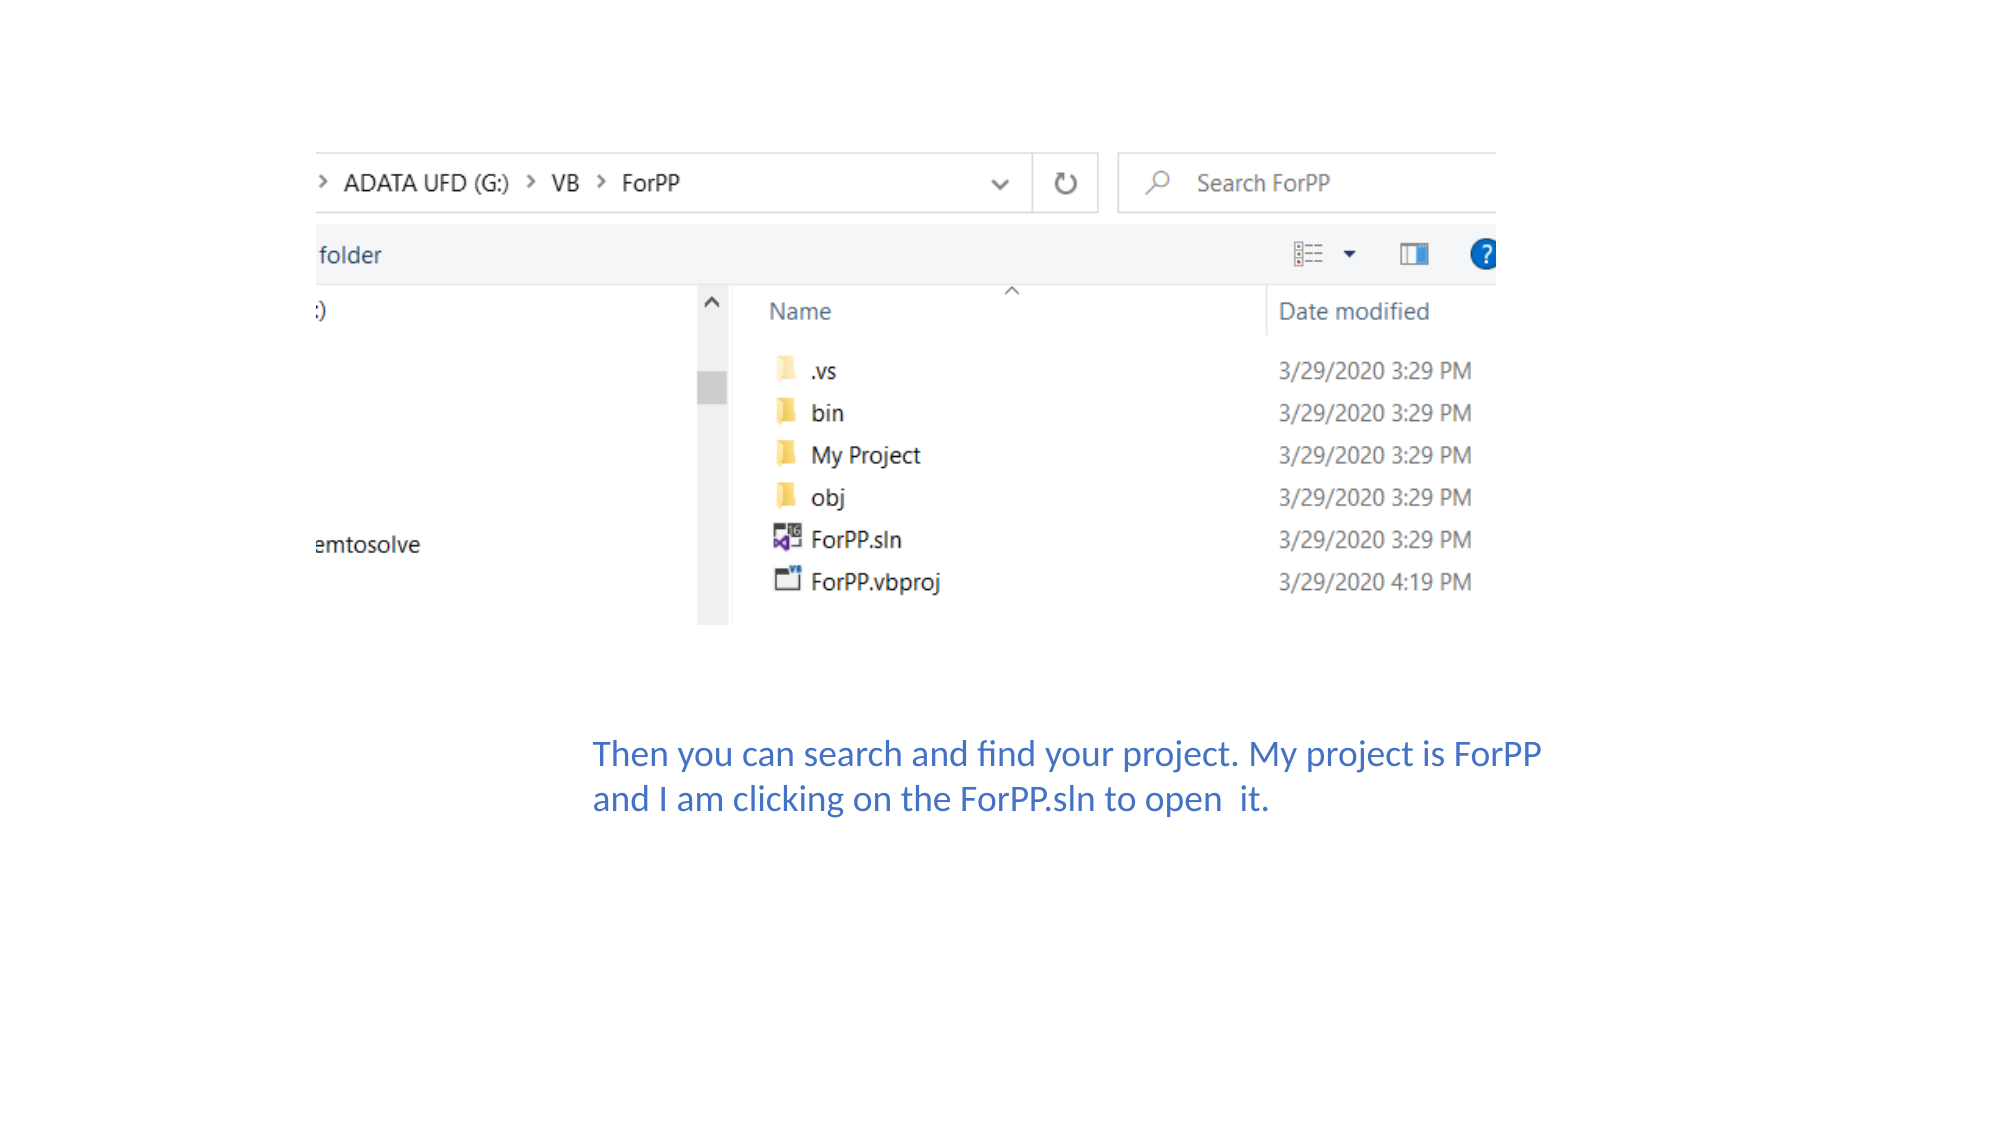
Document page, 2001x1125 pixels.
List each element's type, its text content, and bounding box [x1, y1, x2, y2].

text_box Then you can search and find your project. My project is ForPP and I am clicking on the ForPP.sln to open it. [577, 721, 1614, 826]
picture [316, 140, 1496, 625]
